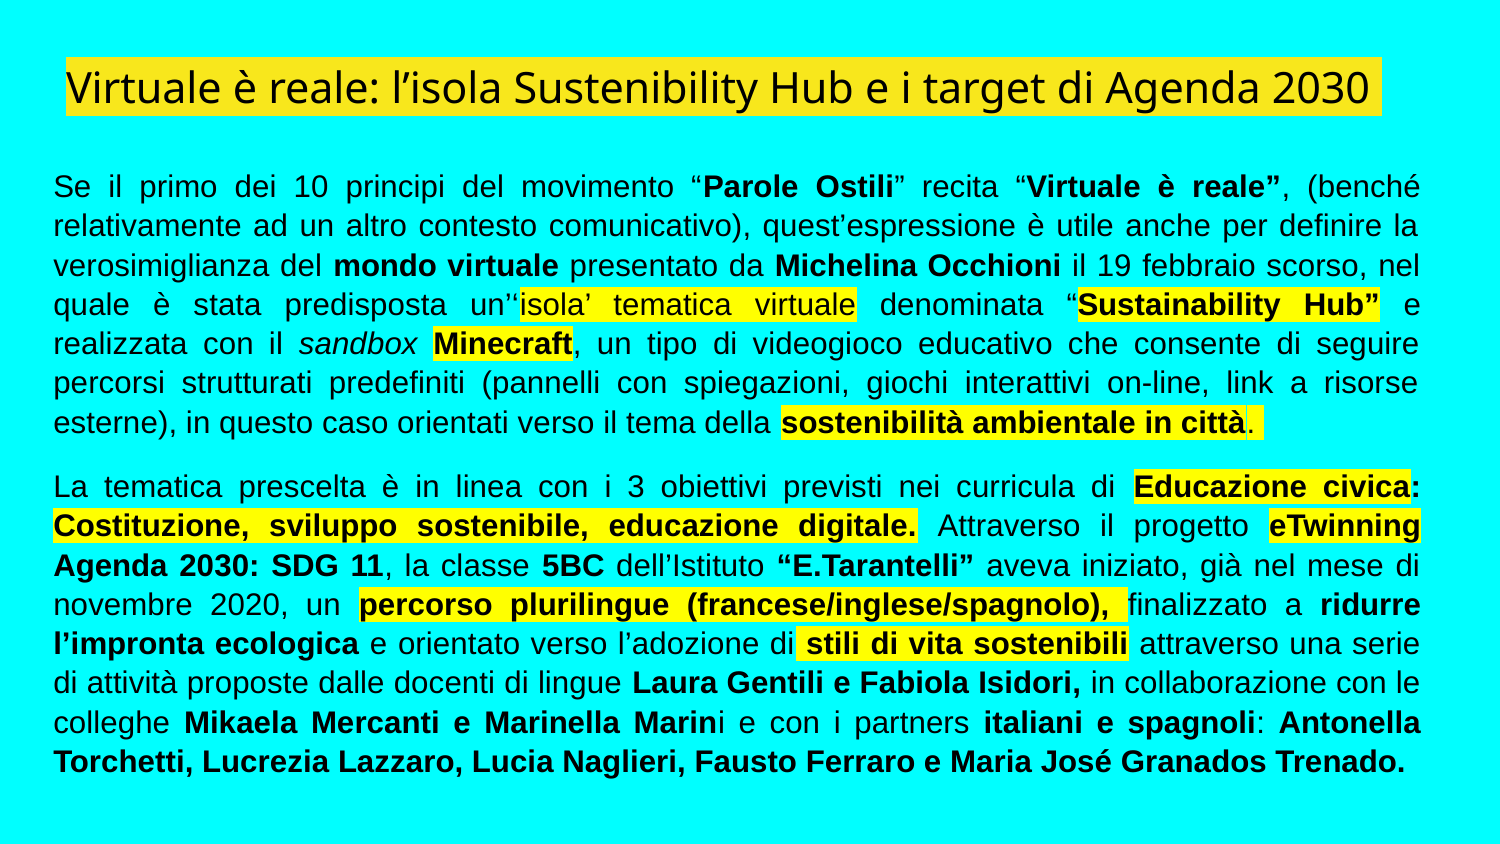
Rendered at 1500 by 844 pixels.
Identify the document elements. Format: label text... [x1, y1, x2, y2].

list Se il primo dei 10 principi del movimento “Parole Ostili” recita “Virtuale è reale”, (benché relativamente ad un altro contesto comunicativo), quest’espressione è utile anche per definire la verosimiglianza del mondo virtuale presentato da Michelina Occhioni il 19 febbraio scorso, nel quale è stata predisposta un’‘isola’ tematica virtuale denominata “Sustainability Hub” e realizzata con il sandbox Minecraft, un tipo di videogioco educativo che consente di seguire percorsi strutturati predefiniti (pannelli con spiegazioni, giochi interattivi on-line, link a risorse esterne), in questo caso orientati verso il tema della sostenibilità ambientale in città. La tematica prescelta è in linea con i 3 obiettivi previsti nei curricula di Educazione civica: Costituzione, sviluppo sostenibile, educazione digitale. Attraverso il progetto eTwinning Agenda 2030: SDG 11, la classe 5BC dell’Istituto “E.Tarantelli” aveva iniziato, già nel mese di novembre 2020, un percorso plurilingue (francese/inglese/spagnolo), finalizzato a ridurre l’impronta ecologica e orientato verso l’adozione di stili di vita sostenibili attraverso una serie di attività proposte dalle docenti di lingue Laura Gentili e Fabiola Isidori, in collaborazione con le colleghe Mikaela Mercanti e Marinella Marini e con i partners italiani e spagnoli: Antonella Torchetti, Lucrezia Lazzaro, Lucia Naglieri, Fausto Ferraro e Maria José Granados Trenado. [38, 149, 1437, 793]
title Virtuale è reale: l’isola Sustenibility Hub e i target di Agenda 2030 [51, 45, 1449, 140]
